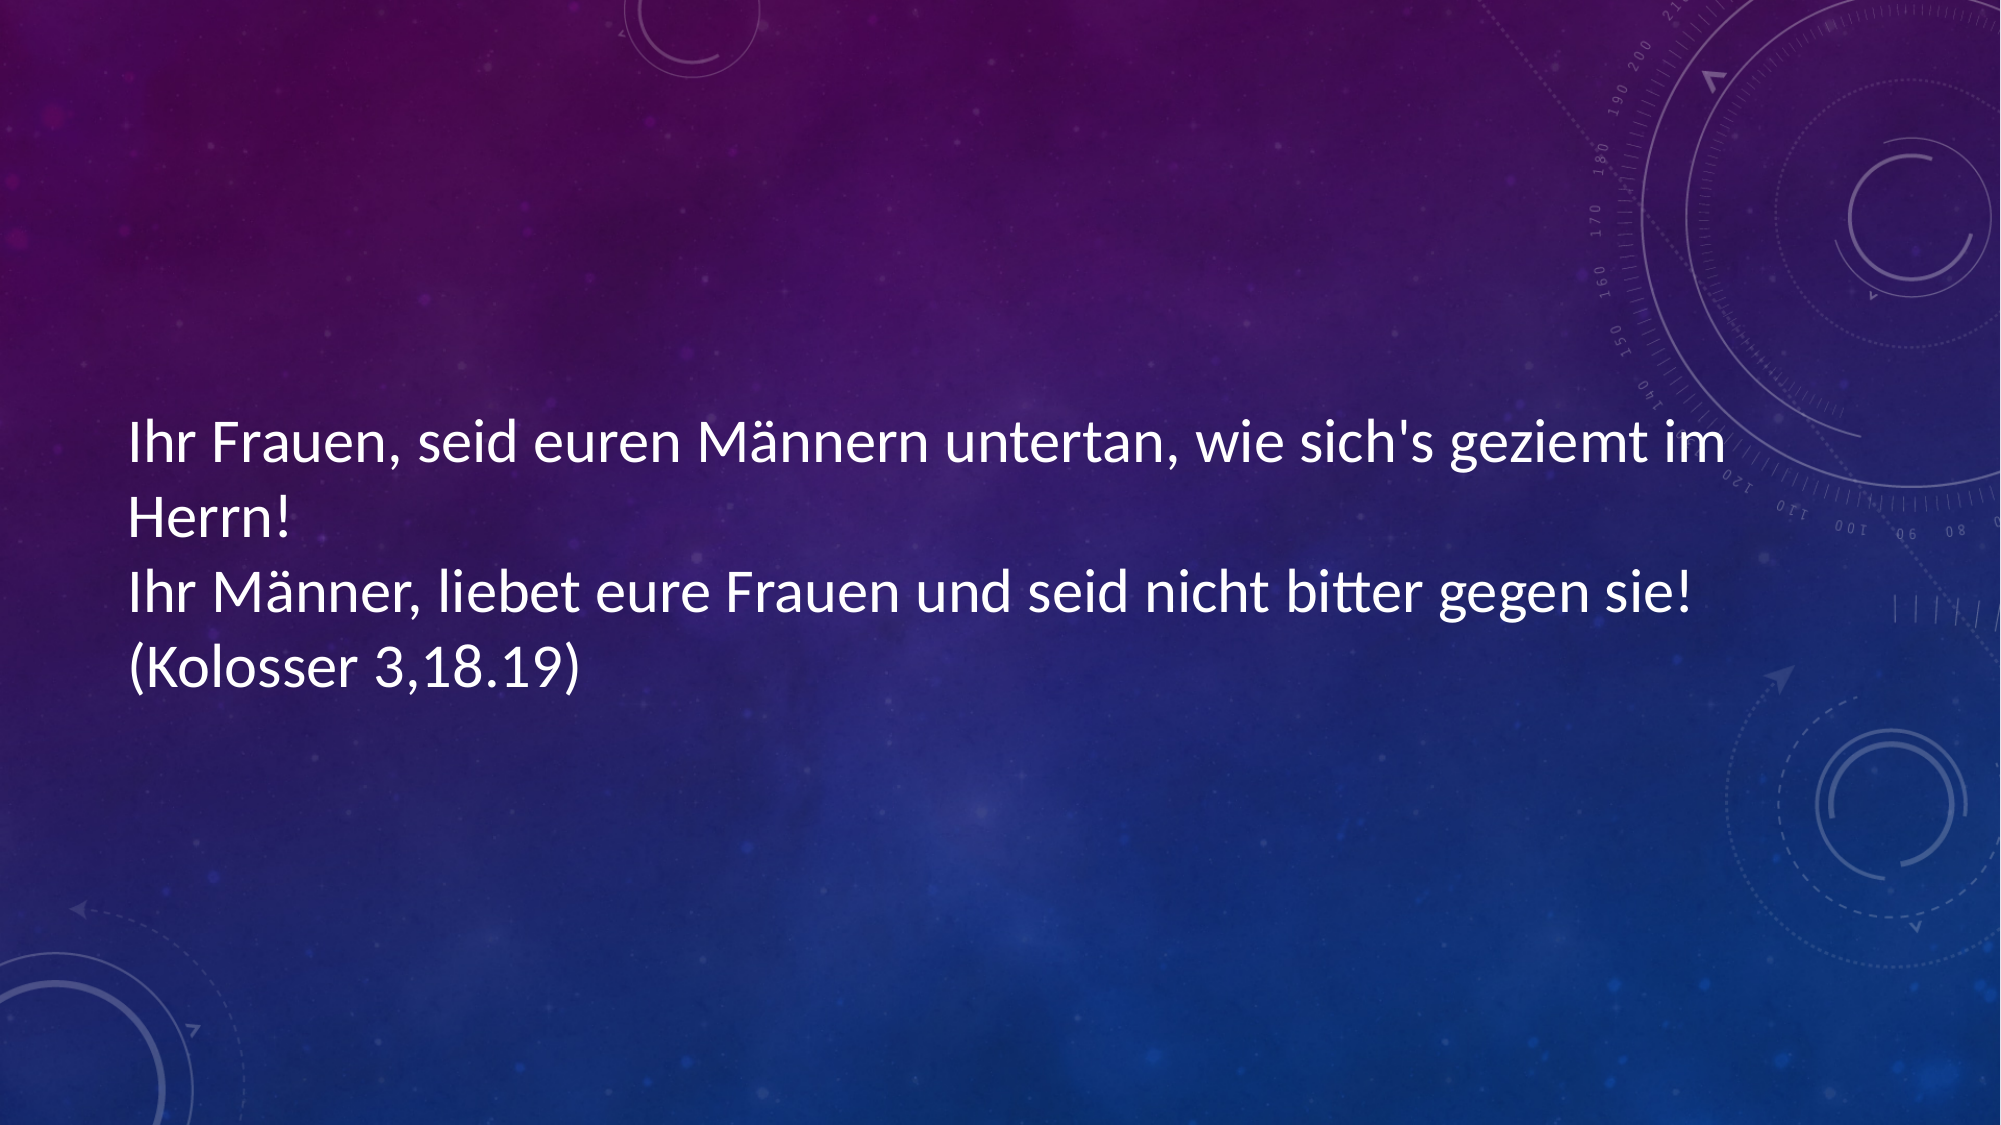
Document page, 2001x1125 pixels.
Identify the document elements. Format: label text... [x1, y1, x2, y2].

title Ihr Frauen, seid euren Männern untertan, wie sich's geziemt im Herrn! Ihr Männer, liebet eure Frauen und seid nicht bitter gegen sie! (Kolosser 3,18.19) [112, 99, 1775, 1001]
picture [0, 0, 2001, 1125]
